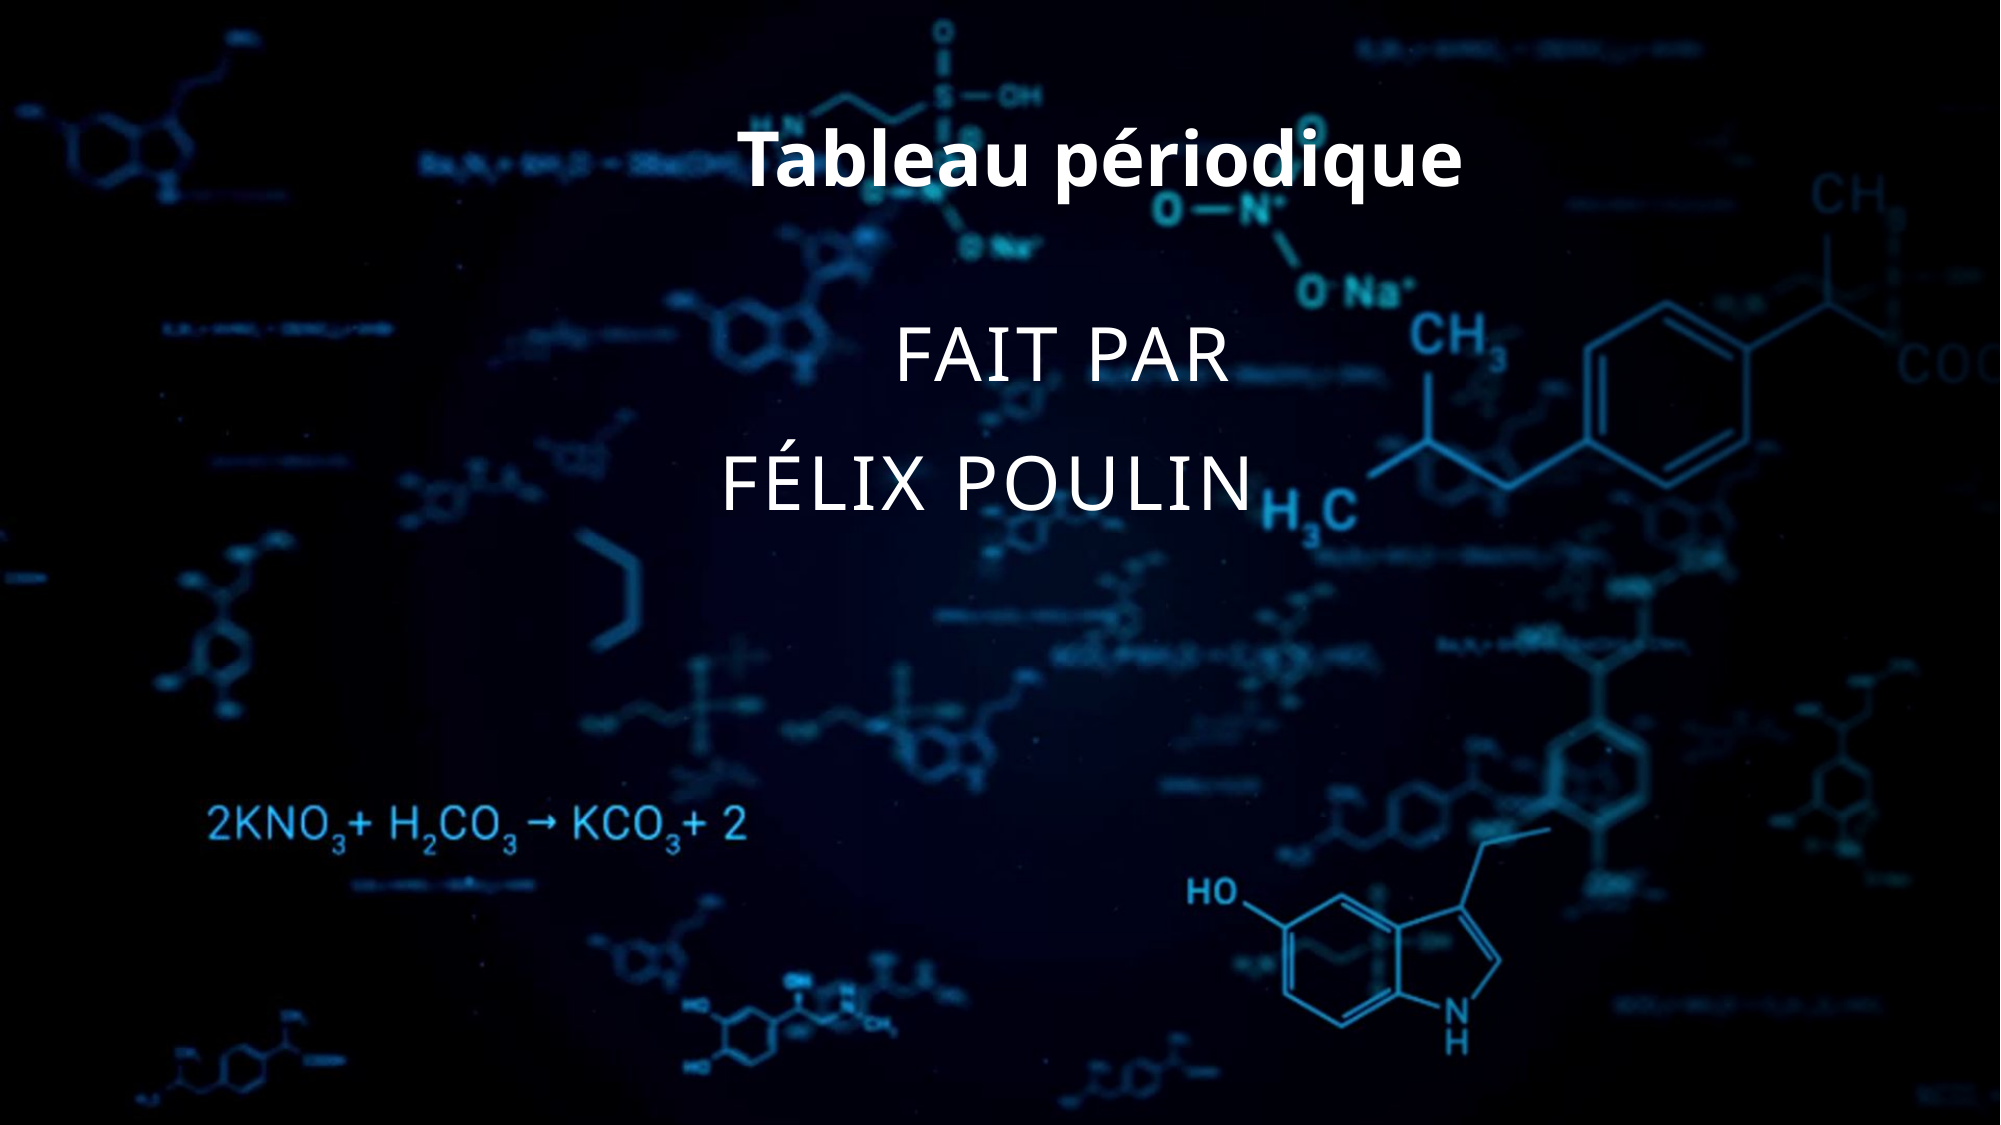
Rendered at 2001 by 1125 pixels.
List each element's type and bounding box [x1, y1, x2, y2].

text_box [0, 0, 2000, 1125]
